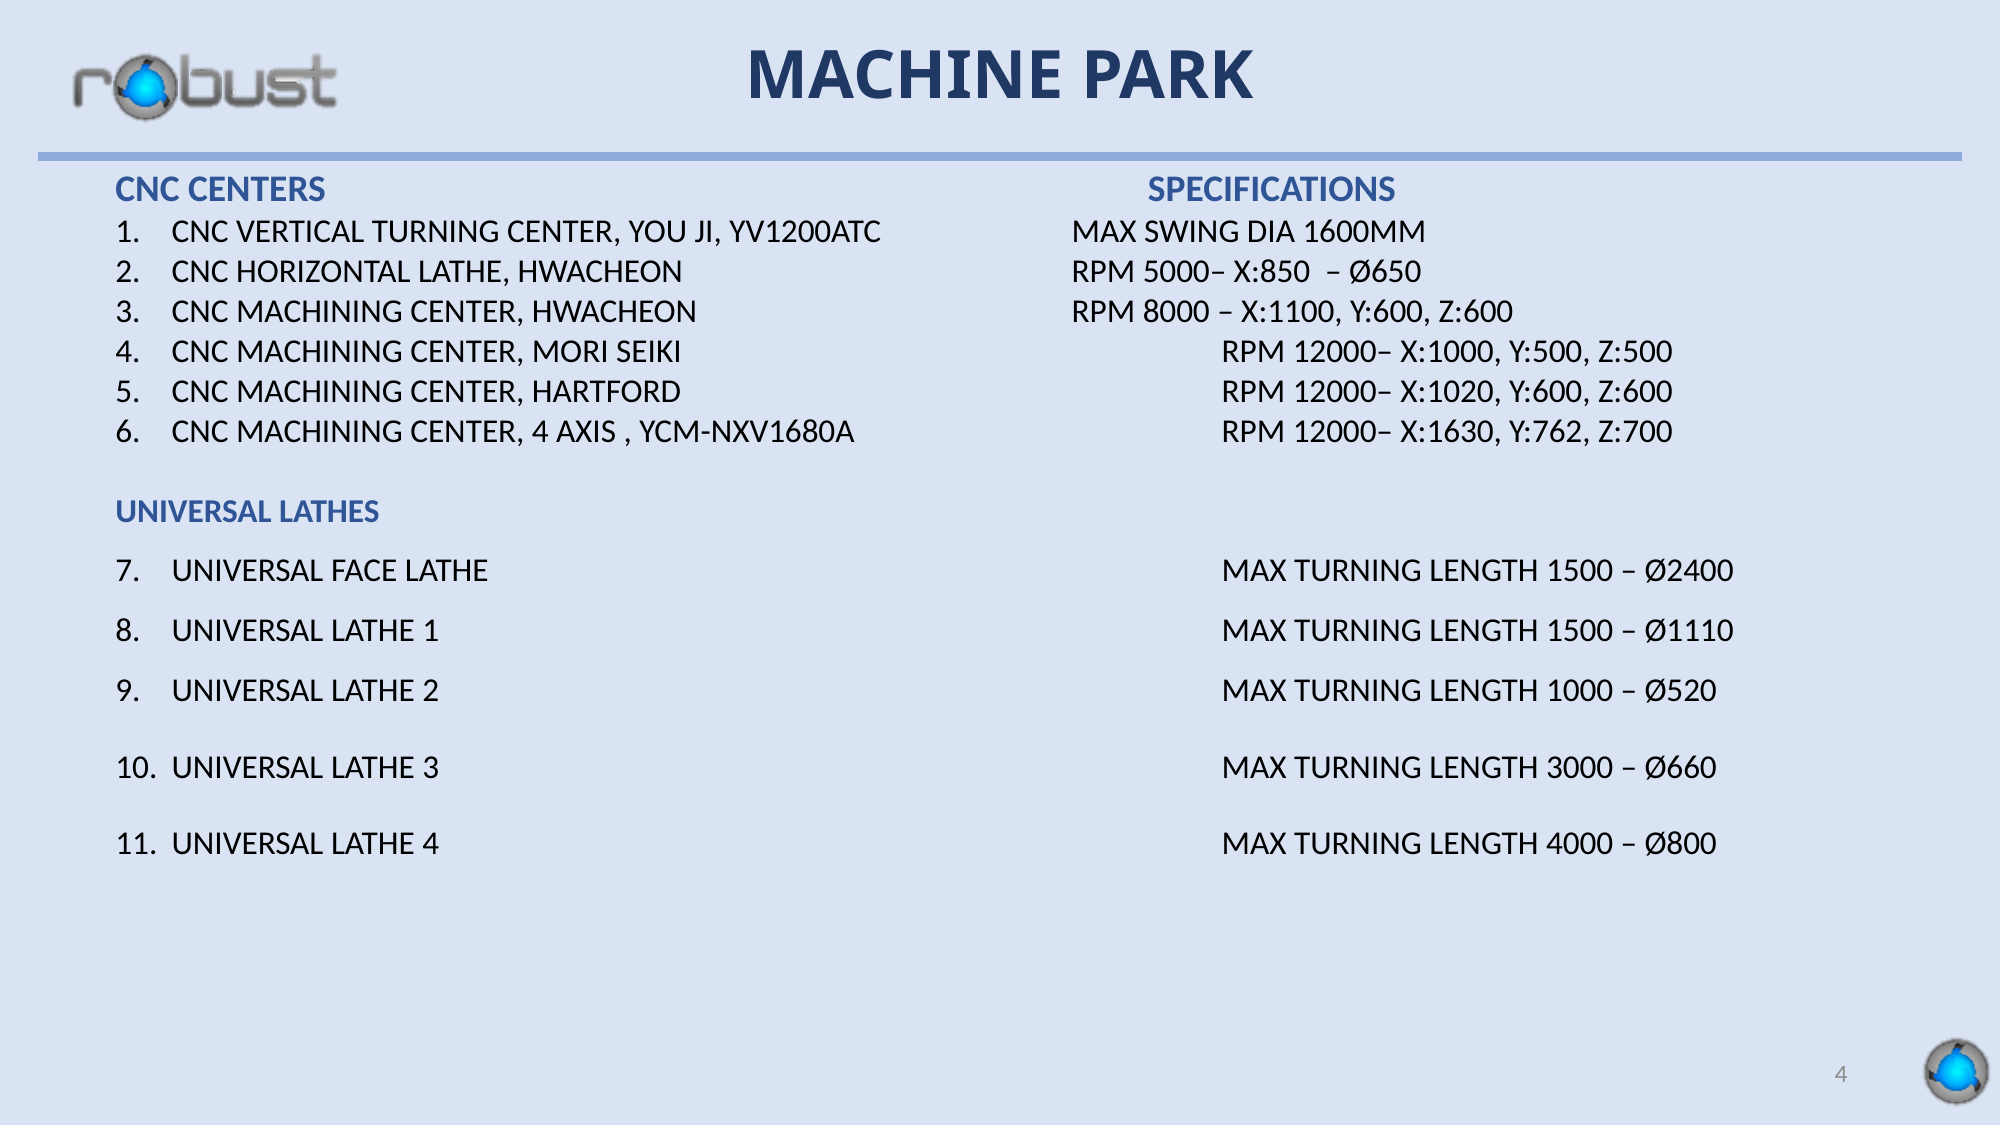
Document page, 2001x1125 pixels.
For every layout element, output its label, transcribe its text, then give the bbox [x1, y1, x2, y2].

text_box MACHINE PARK [137, 0, 1863, 157]
list CNC CENTERS SPECIFICATIONS CNC VERTICAL TURNING CENTER, YOU JI, YV1200ATC MAX SWING DIA 1600MM CNC HORIZONTAL LATHE, HWACHEON RPM 5000– X:850 – Ø650 CNC MACHINING CENTER, HWACHEON RPM 8000 – X:1100, Y:600, Z:600 CNC MACHINING CENTER, MORI SEIKI RPM 12000– X:1000, Y:500, Z:500 CNC MACHINING CENTER, HARTFORD RPM 12000– X:1020, Y:600, Z:600 CNC MACHINING CENTER, 4 AXIS , YCM-NXV1680A RPM 12000– X:1630, Y:762, Z:700 UNIVERSAL LATHES UNIVERSAL FACE LATHE MAX TURNING LENGTH 1500 – Ø2400 UNIVERSAL LATHE 1 MAX TURNING LENGTH 1500 – Ø1110 UNIVERSAL LATHE 2 MAX TURNING LENGTH 1000 – Ø520 UNIVERSAL LATHE 3 MAX TURNING LENGTH 3000 – Ø660 UNIVERSAL LATHE 4 MAX TURNING LENGTH 4000 – Ø800 [100, 156, 1826, 1080]
slide_number 4 [1412, 1042, 1863, 1103]
picture [1862, 1009, 2001, 1125]
picture [51, 25, 137, 152]
